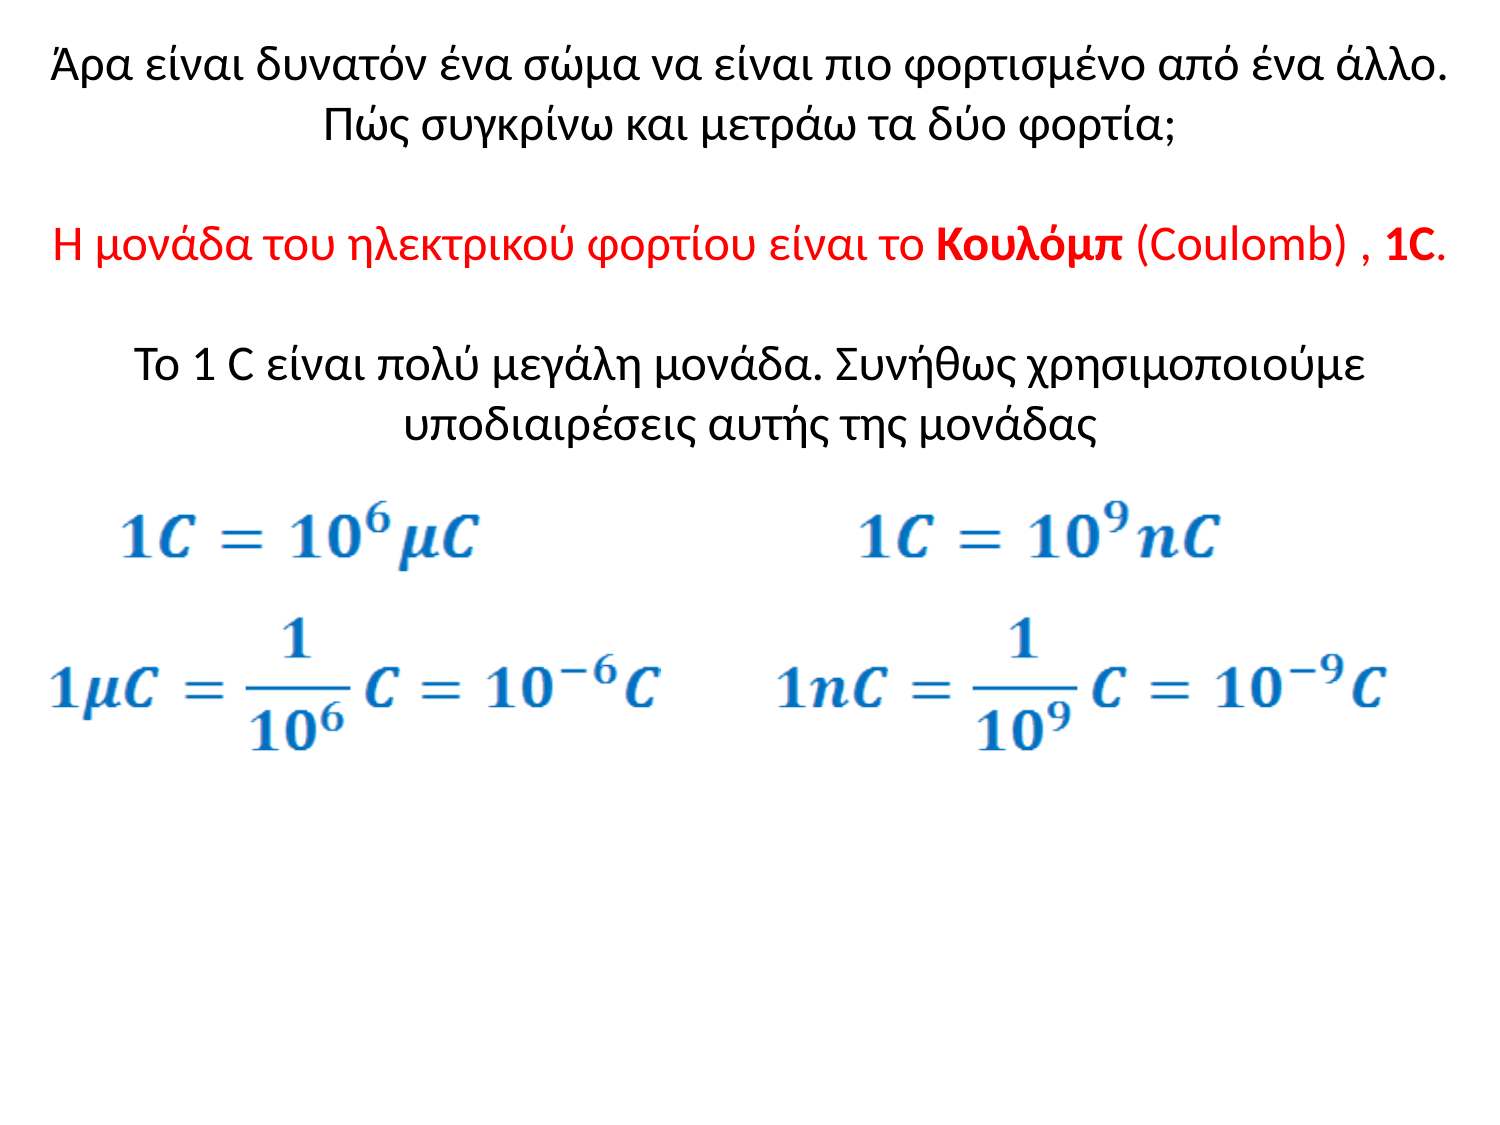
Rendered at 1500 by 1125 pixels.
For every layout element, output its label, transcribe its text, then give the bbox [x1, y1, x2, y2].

picture [46, 609, 661, 762]
picture [116, 491, 484, 587]
picture [855, 491, 1224, 587]
picture [773, 609, 1390, 762]
text_box Άρα είναι δυνατόν ένα σώμα να είναι πιο φορτισμένο από ένα άλλο. Πώς συγκρίνω και μετράω τα δύο φορτία; Η μονάδα του ηλεκτρικού φορτίου είναι το Κουλόμπ (Coulomb) , 1C. Το 1 C είναι πολύ μεγάλη μονάδα. Συνήθως χρησιμοποιούμε υποδιαιρέσεις αυτής της μονάδας [0, 23, 1500, 639]
